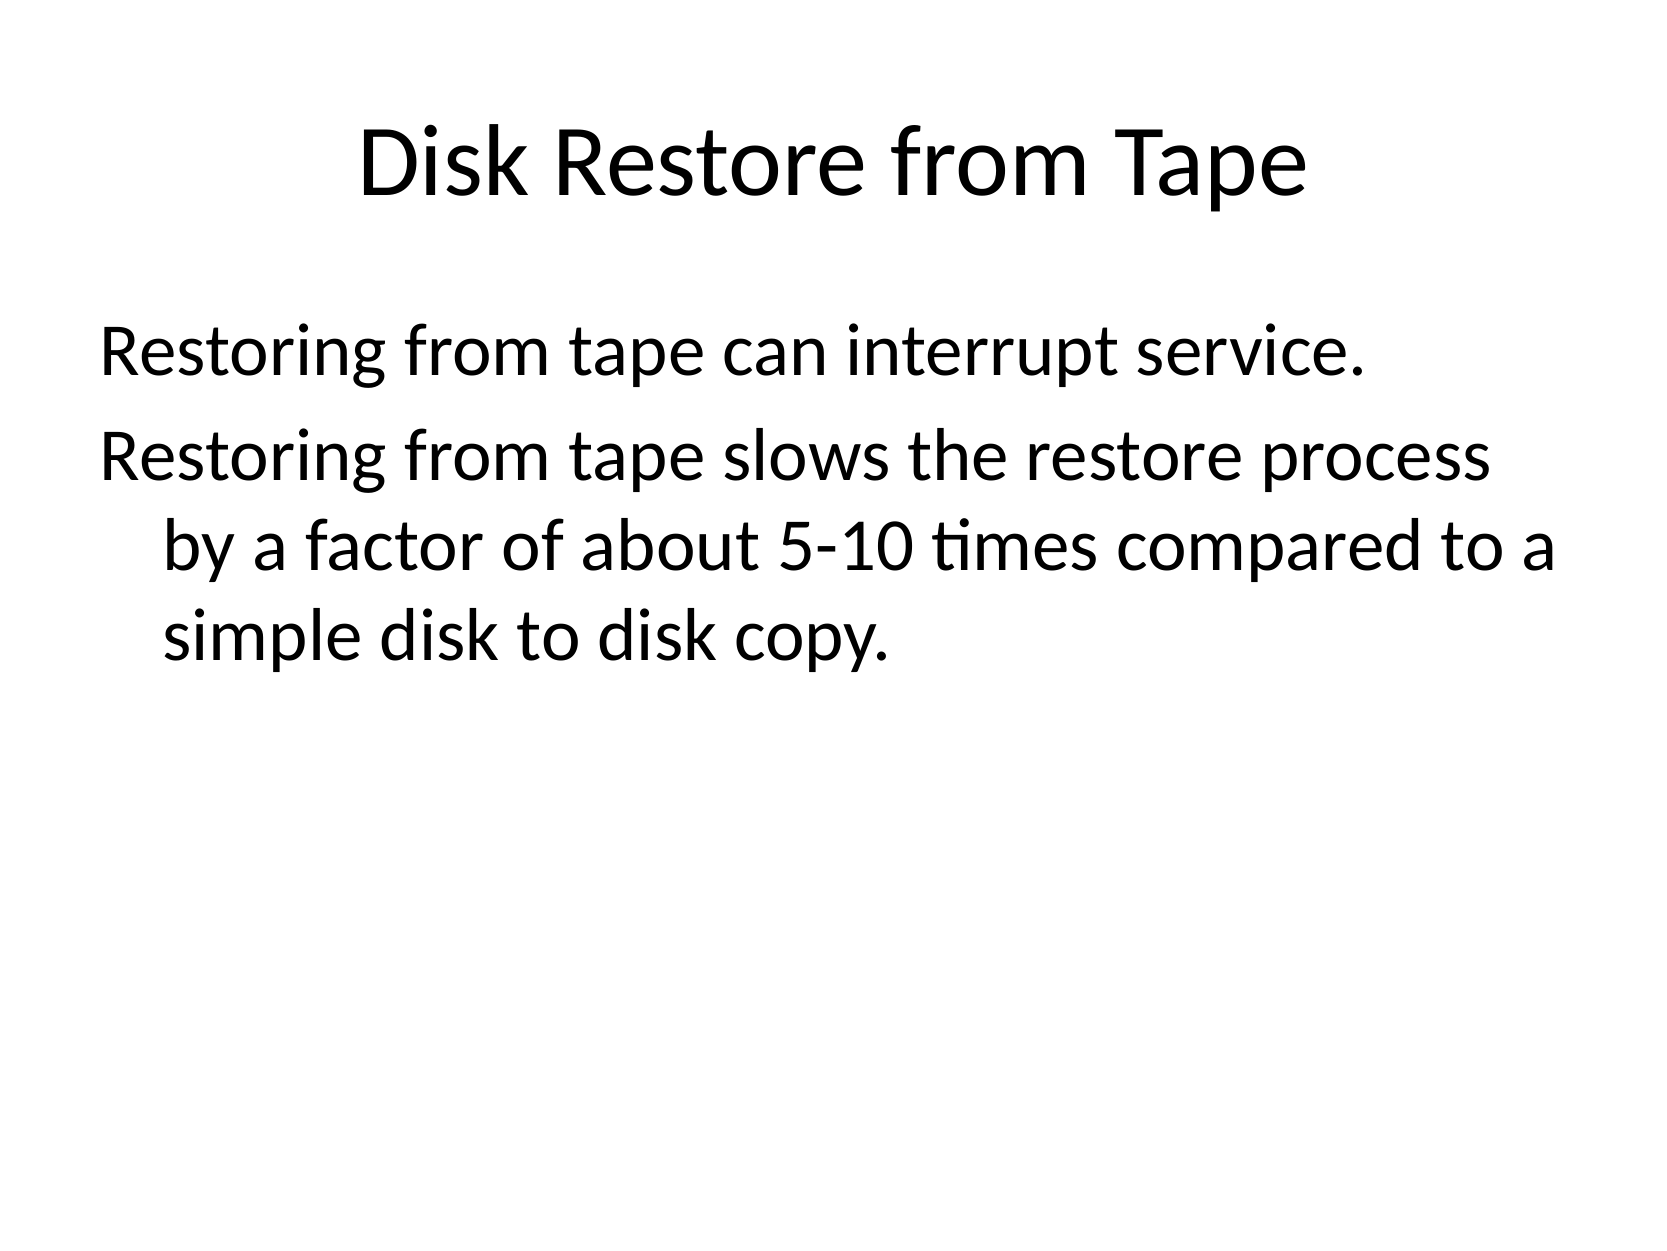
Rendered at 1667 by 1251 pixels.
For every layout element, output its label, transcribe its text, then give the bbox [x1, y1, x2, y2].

title Disk Restore from Tape [83, 50, 1584, 259]
list Restoring from tape can interrupt service. Restoring from tape slows the restore process by a factor of about 5-10 times compared to a simple disk to disk copy. [83, 291, 1584, 1117]
